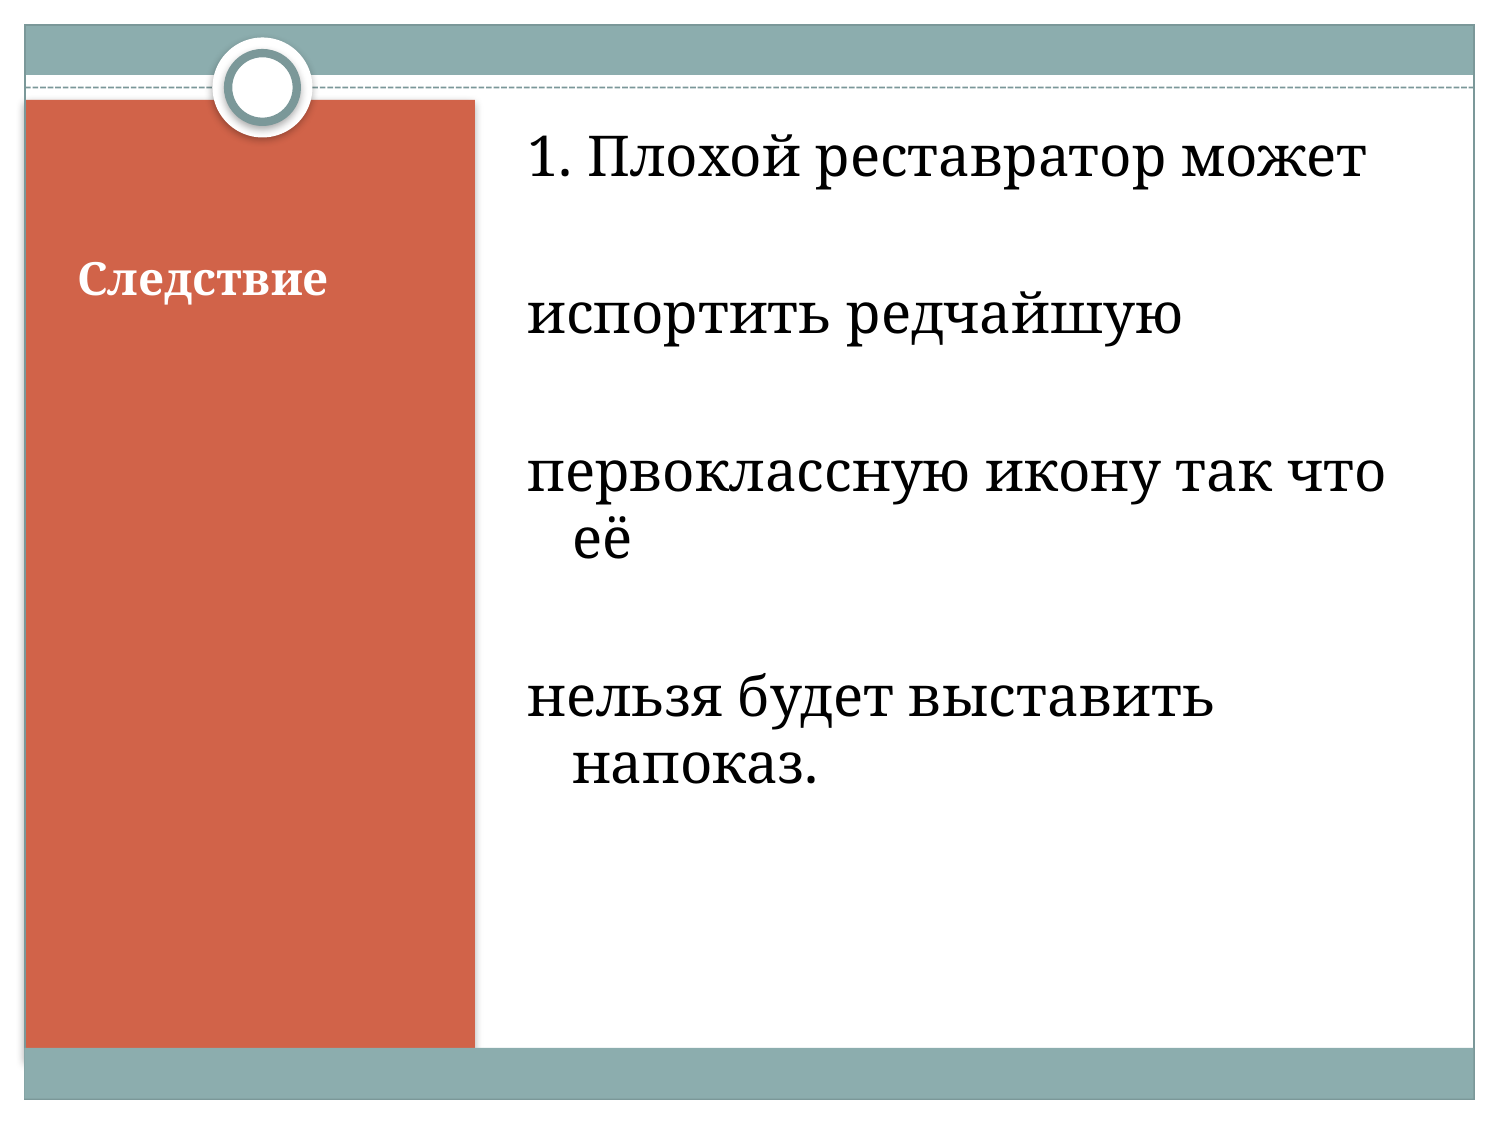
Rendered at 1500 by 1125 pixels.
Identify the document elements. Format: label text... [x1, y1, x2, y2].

list 1. Плохой реставратор может испортить редчайшую первоклассную икону так что её нельзя будет выставить напоказ. [512, 112, 1438, 1001]
title Следствие [62, 149, 451, 313]
